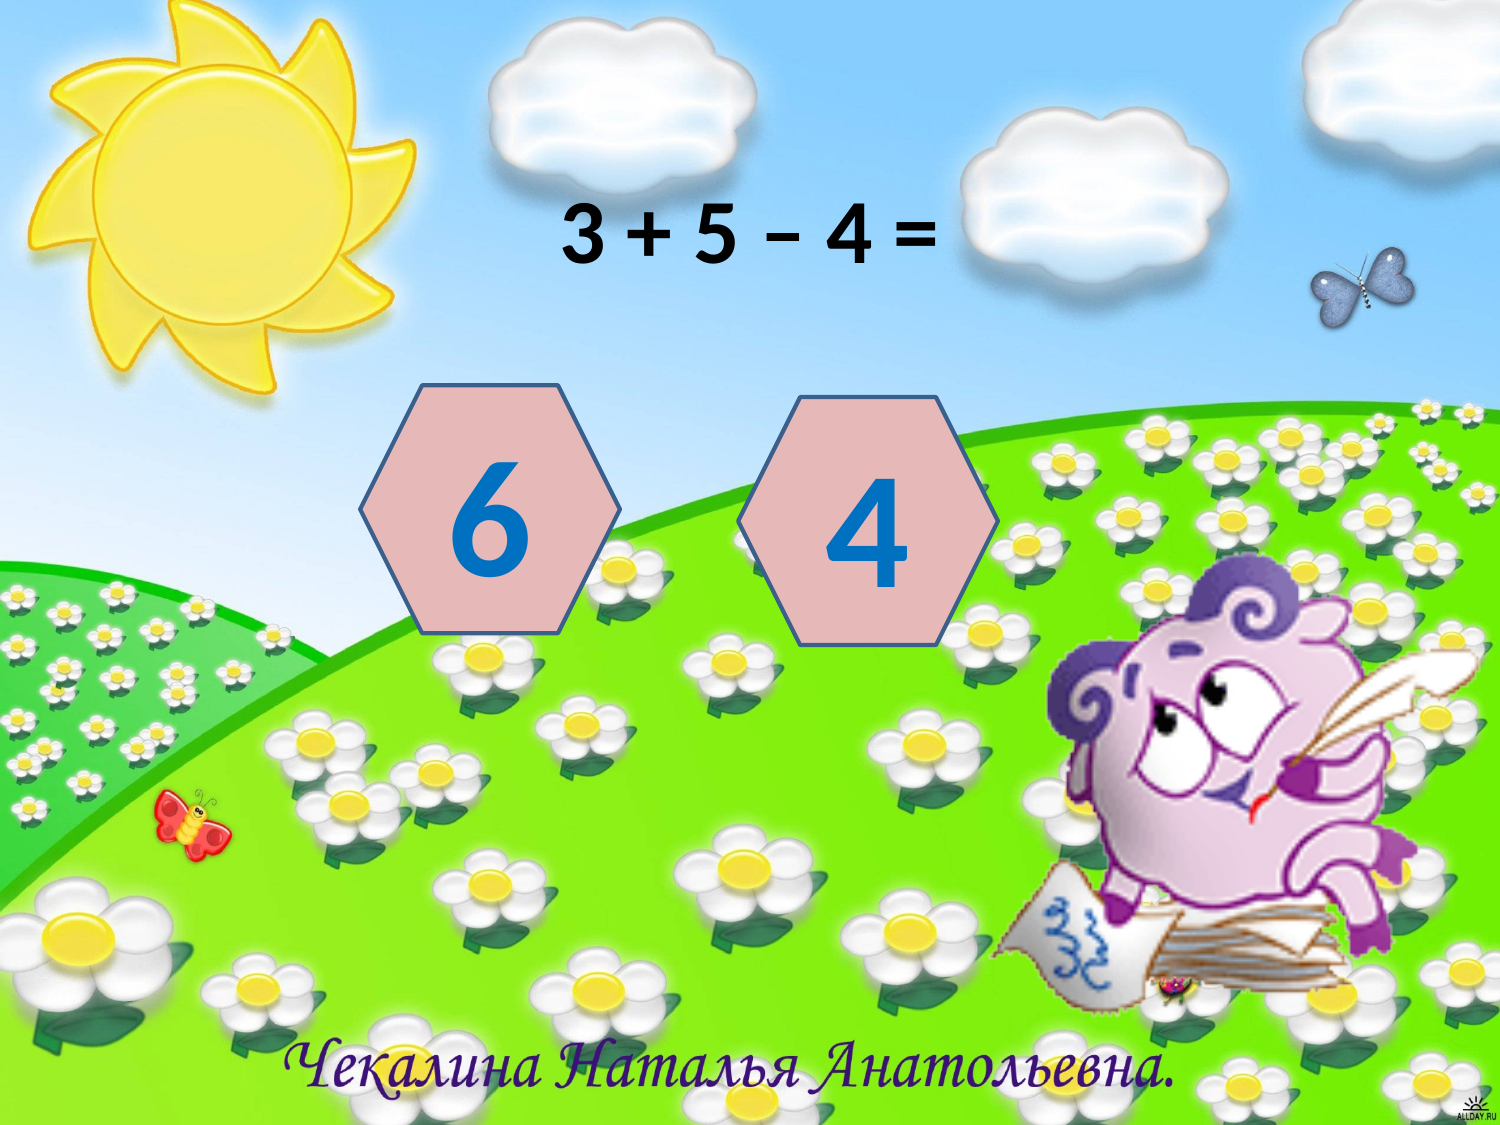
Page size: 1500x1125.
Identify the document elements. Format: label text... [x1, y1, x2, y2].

text_box 6 [358, 383, 622, 636]
text_box 4 [736, 394, 1000, 648]
title 3 + 5 – 4 = [75, 45, 1425, 409]
picture [0, 0, 1500, 1125]
